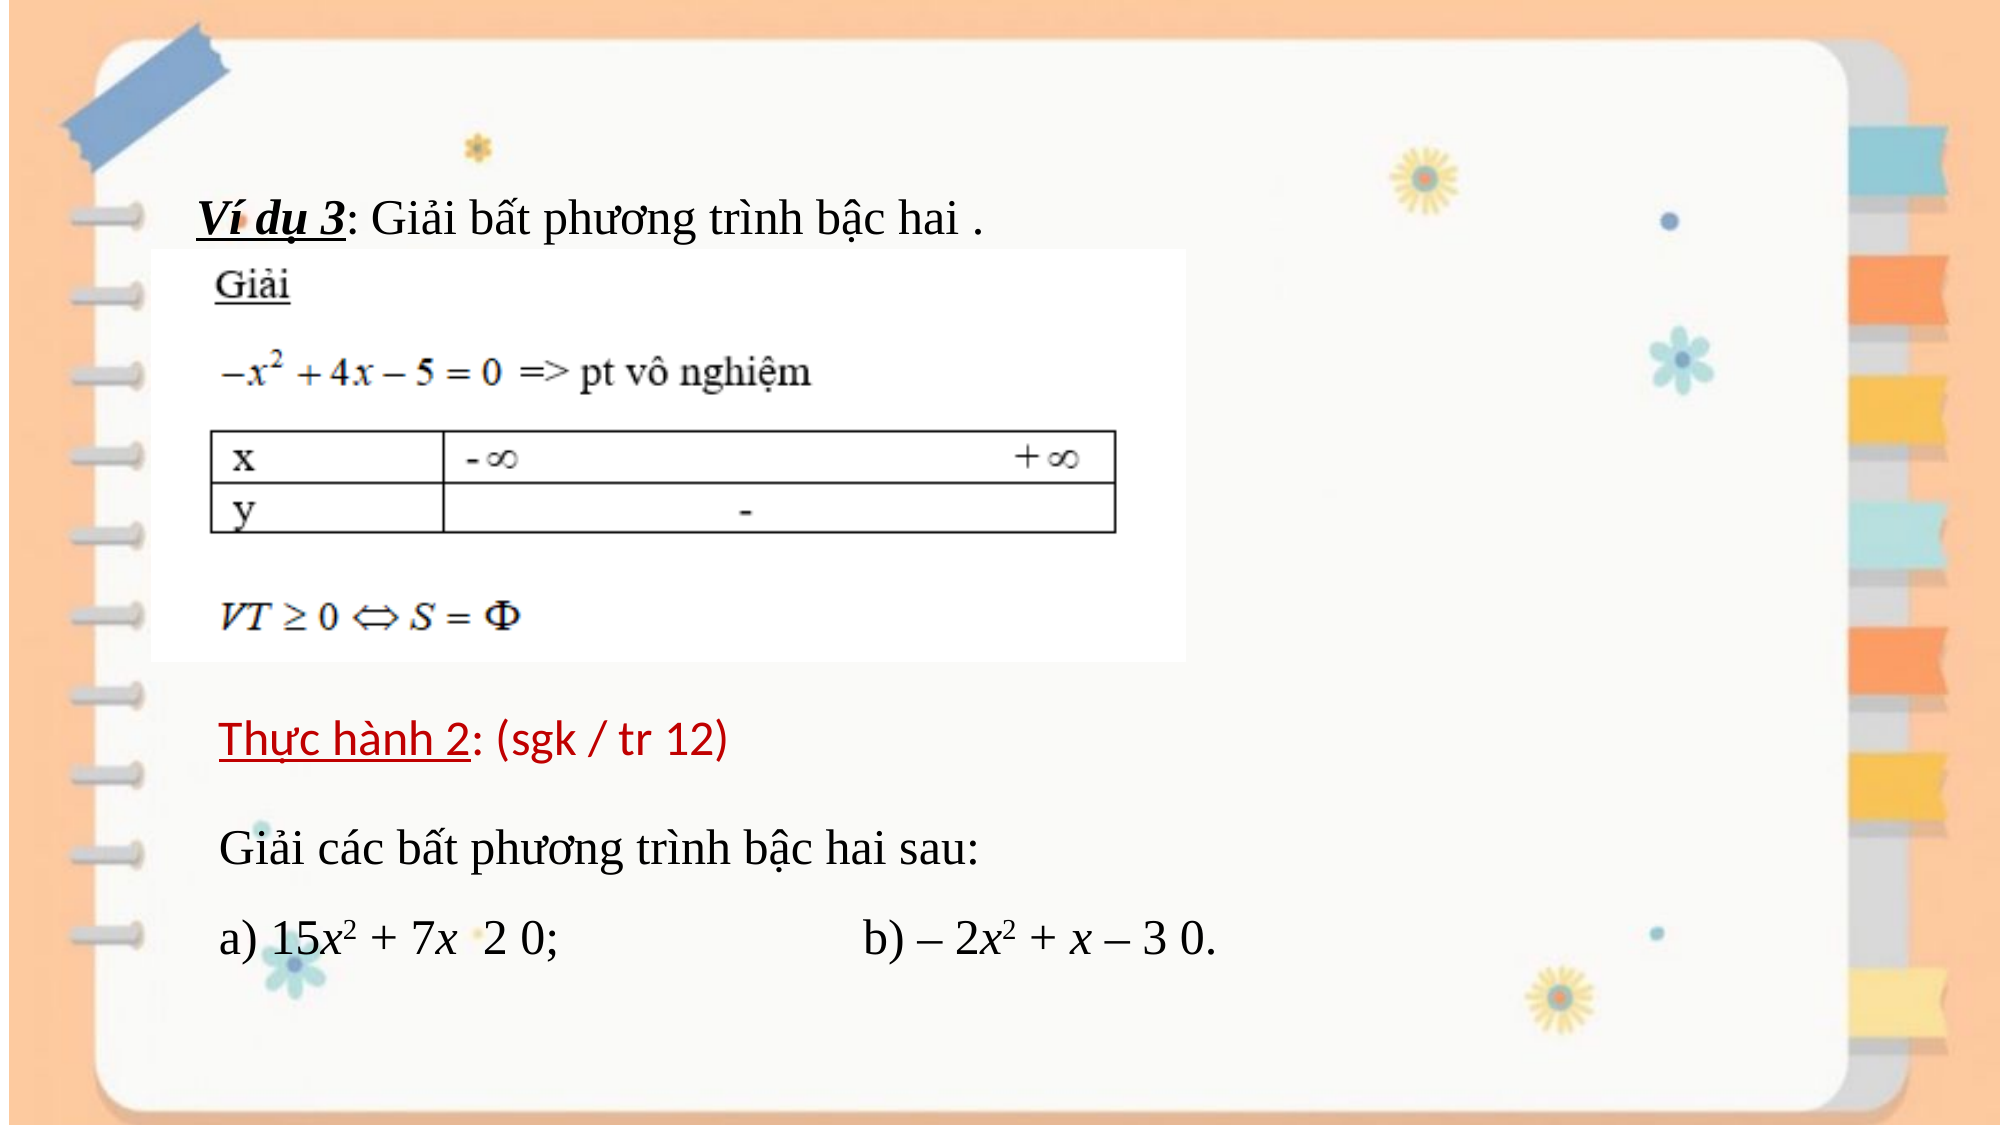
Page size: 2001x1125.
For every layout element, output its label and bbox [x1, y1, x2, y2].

picture [151, 249, 1186, 662]
list [9, 0, 2000, 1125]
